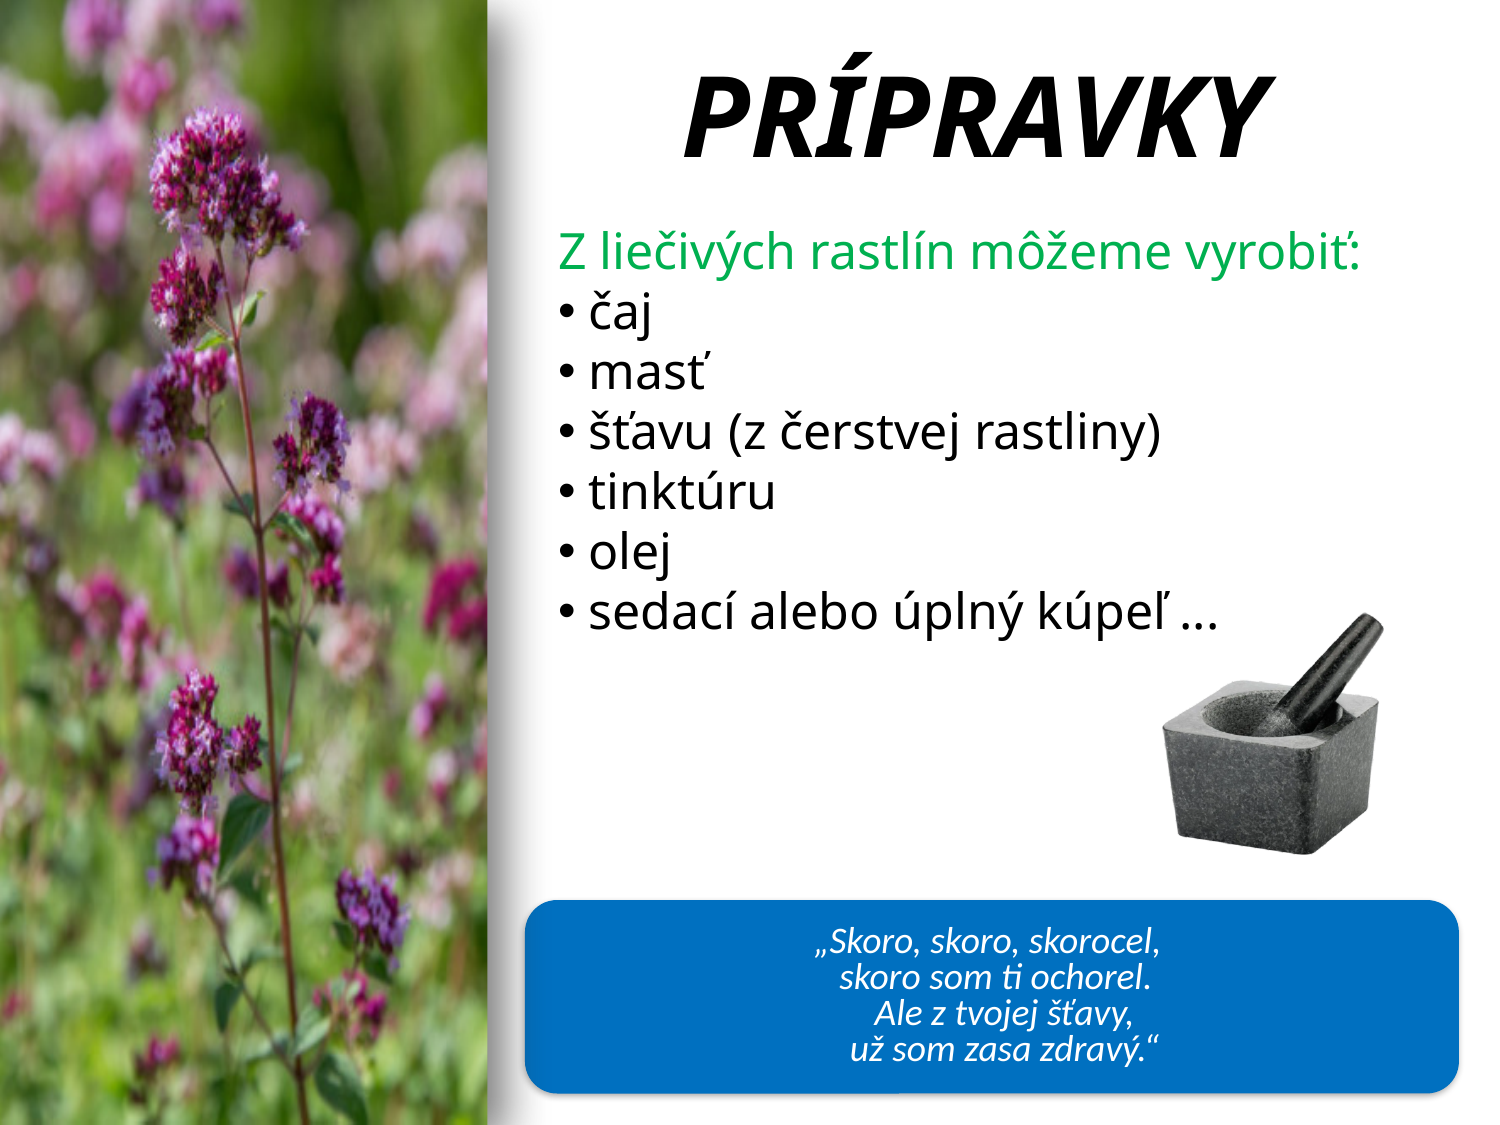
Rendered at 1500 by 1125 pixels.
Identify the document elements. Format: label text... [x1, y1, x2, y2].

text_box „Skoro, skoro, skorocel, skoro som ti ochorel. Ale z tvojej šťavy, už som zasa zdravý.“ [538, 900, 1459, 1094]
picture [1162, 612, 1384, 855]
picture [0, 0, 488, 1125]
text_box PRÍPRAVKY [535, 24, 1475, 200]
text_box Z liečivých rastlín môžeme vyrobiť: čaj masť šťavu (z čerstvej rastliny) tinktúru olej sedací alebo úplný kúpeľ ... [543, 212, 1377, 648]
